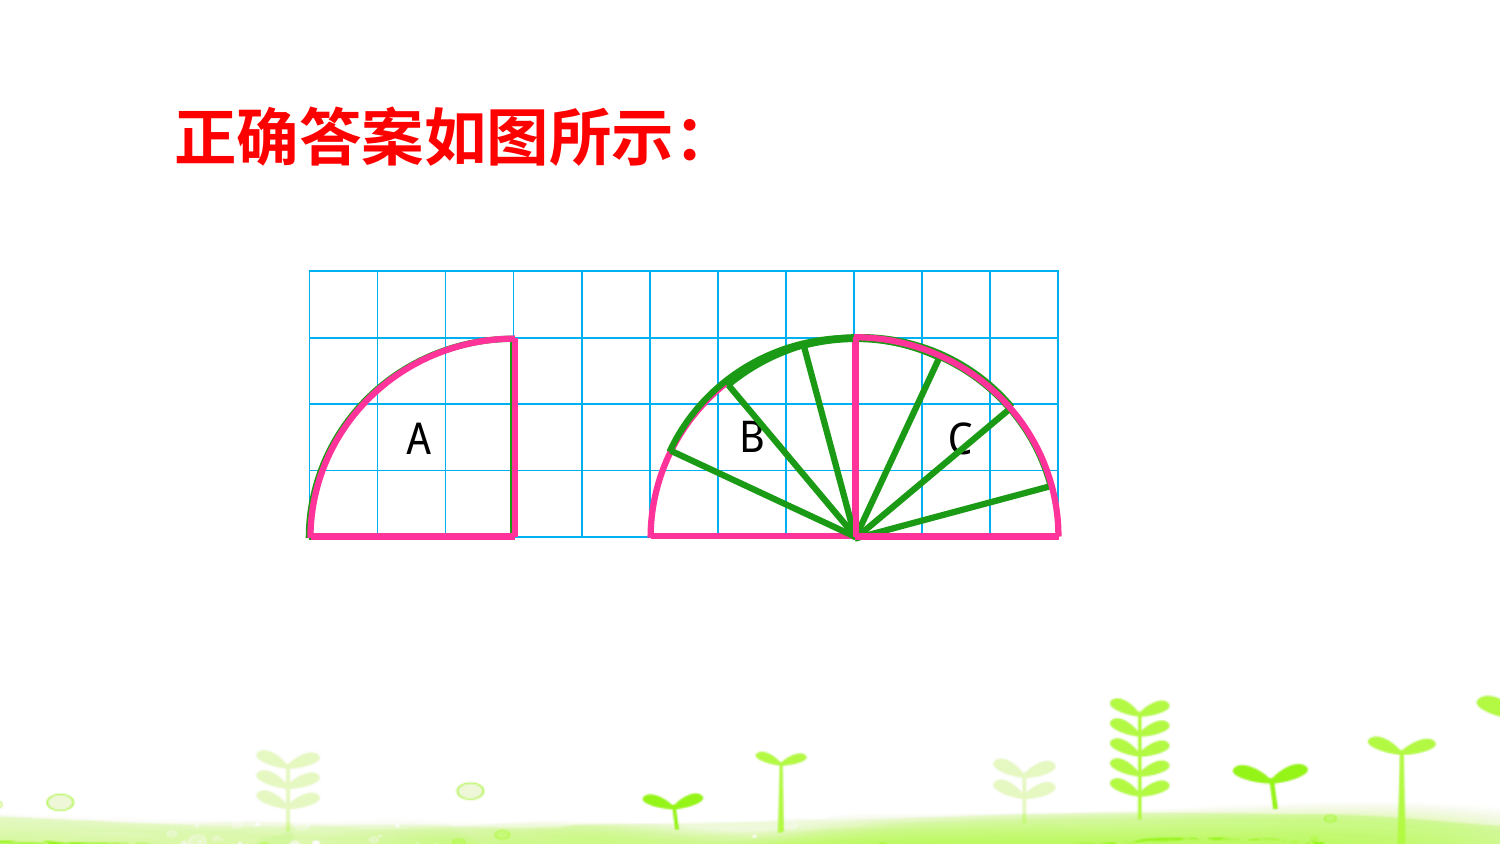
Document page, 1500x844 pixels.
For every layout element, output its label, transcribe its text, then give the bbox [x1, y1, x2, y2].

table_header [651, 272, 717, 337]
table_header [787, 272, 853, 331]
table_header [855, 272, 921, 331]
table_header [378, 272, 445, 337]
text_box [654, 331, 1054, 742]
text_box 正确答案如图所示： [129, 92, 782, 179]
table_header [583, 272, 649, 337]
picture [0, 0, 1500, 844]
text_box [310, 337, 654, 738]
table_header [923, 272, 989, 331]
table_header [446, 272, 513, 337]
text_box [1055, 338, 1060, 738]
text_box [650, 338, 654, 738]
table_header [719, 272, 785, 331]
table_header [310, 272, 377, 337]
table_header [991, 272, 1057, 337]
table_header [514, 272, 581, 337]
